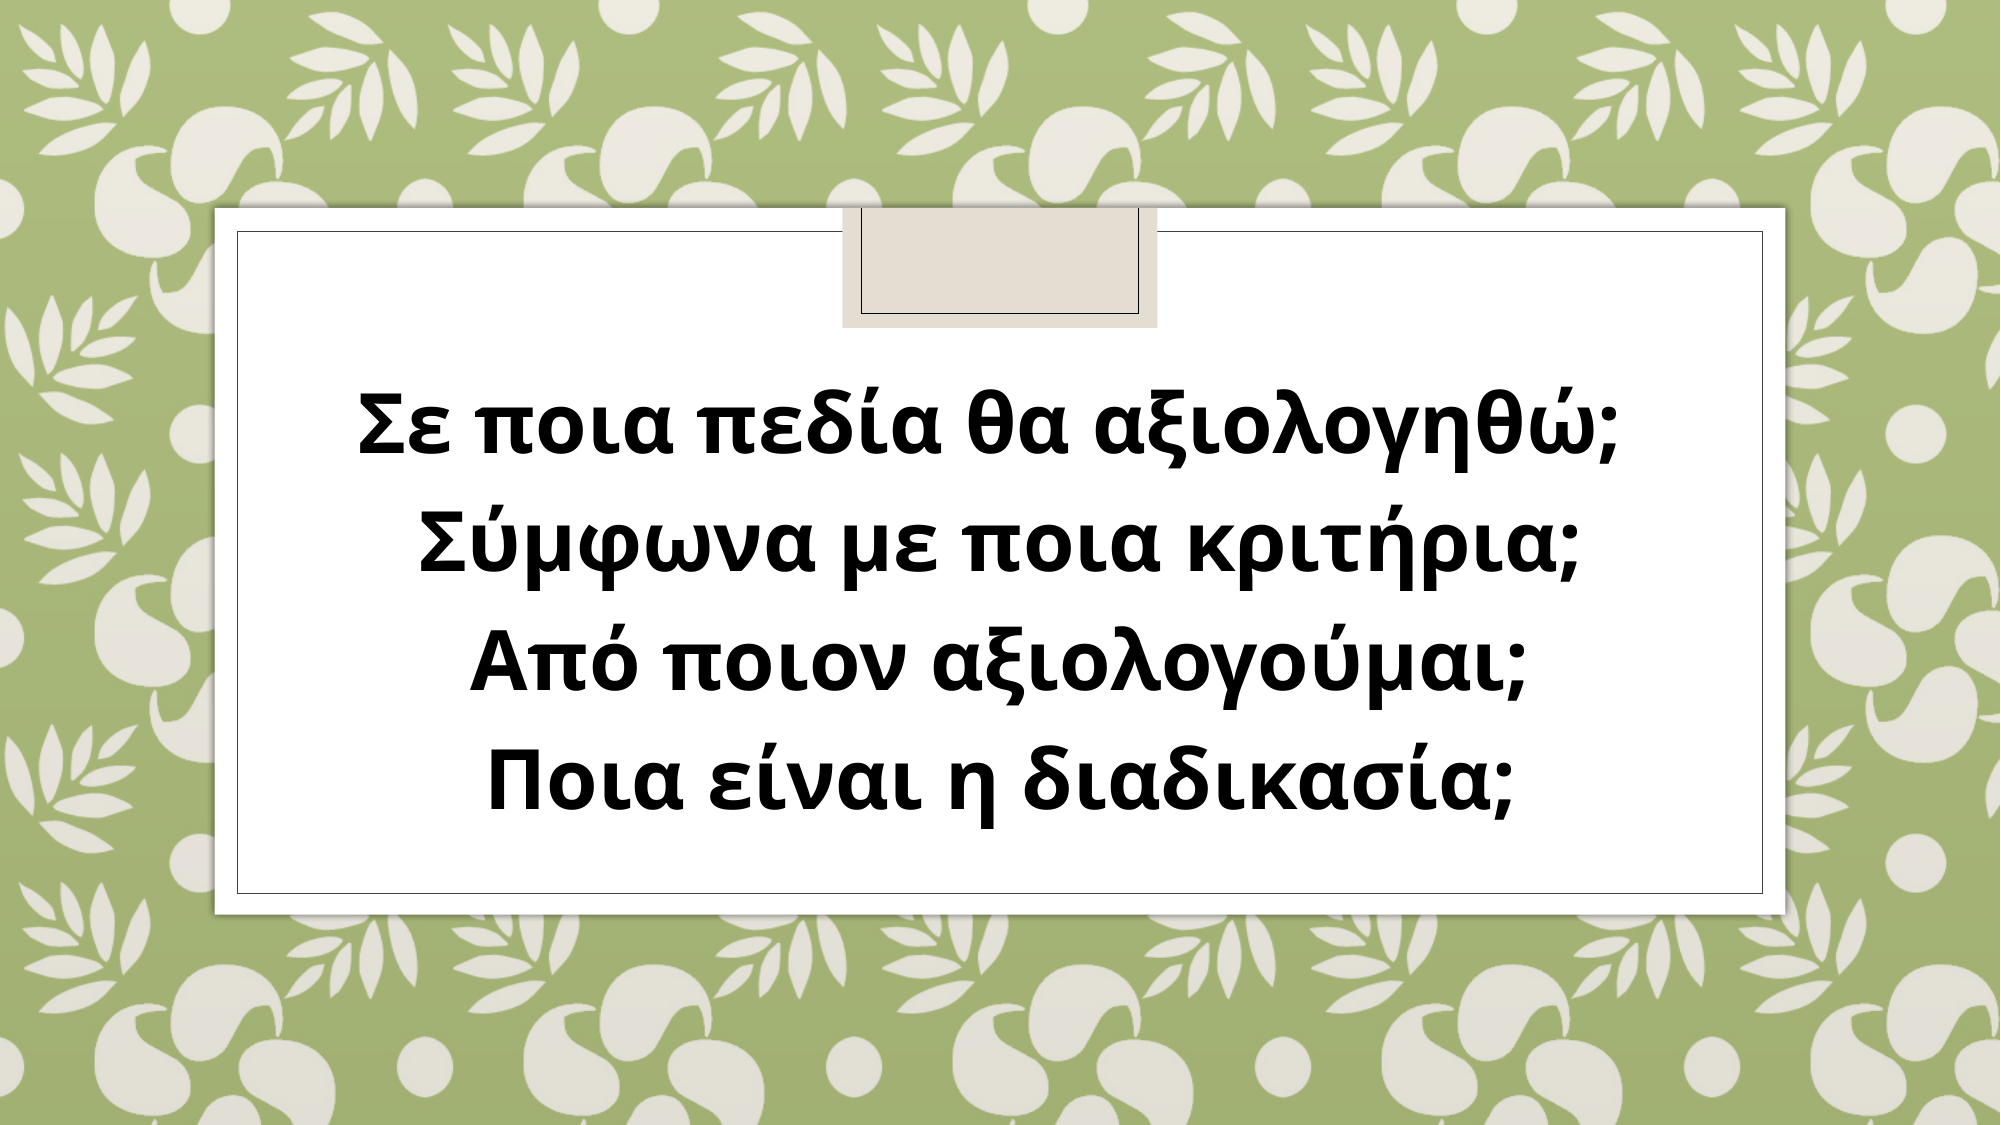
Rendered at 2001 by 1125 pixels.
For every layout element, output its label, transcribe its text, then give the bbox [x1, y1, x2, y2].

list Σε ποια πεδία θα αξιολογηθώ; Σύμφωνα με ποια κριτήρια; Από ποιον αξιολογούμαι; Ποια είναι η διαδικασία; [256, 362, 1745, 843]
